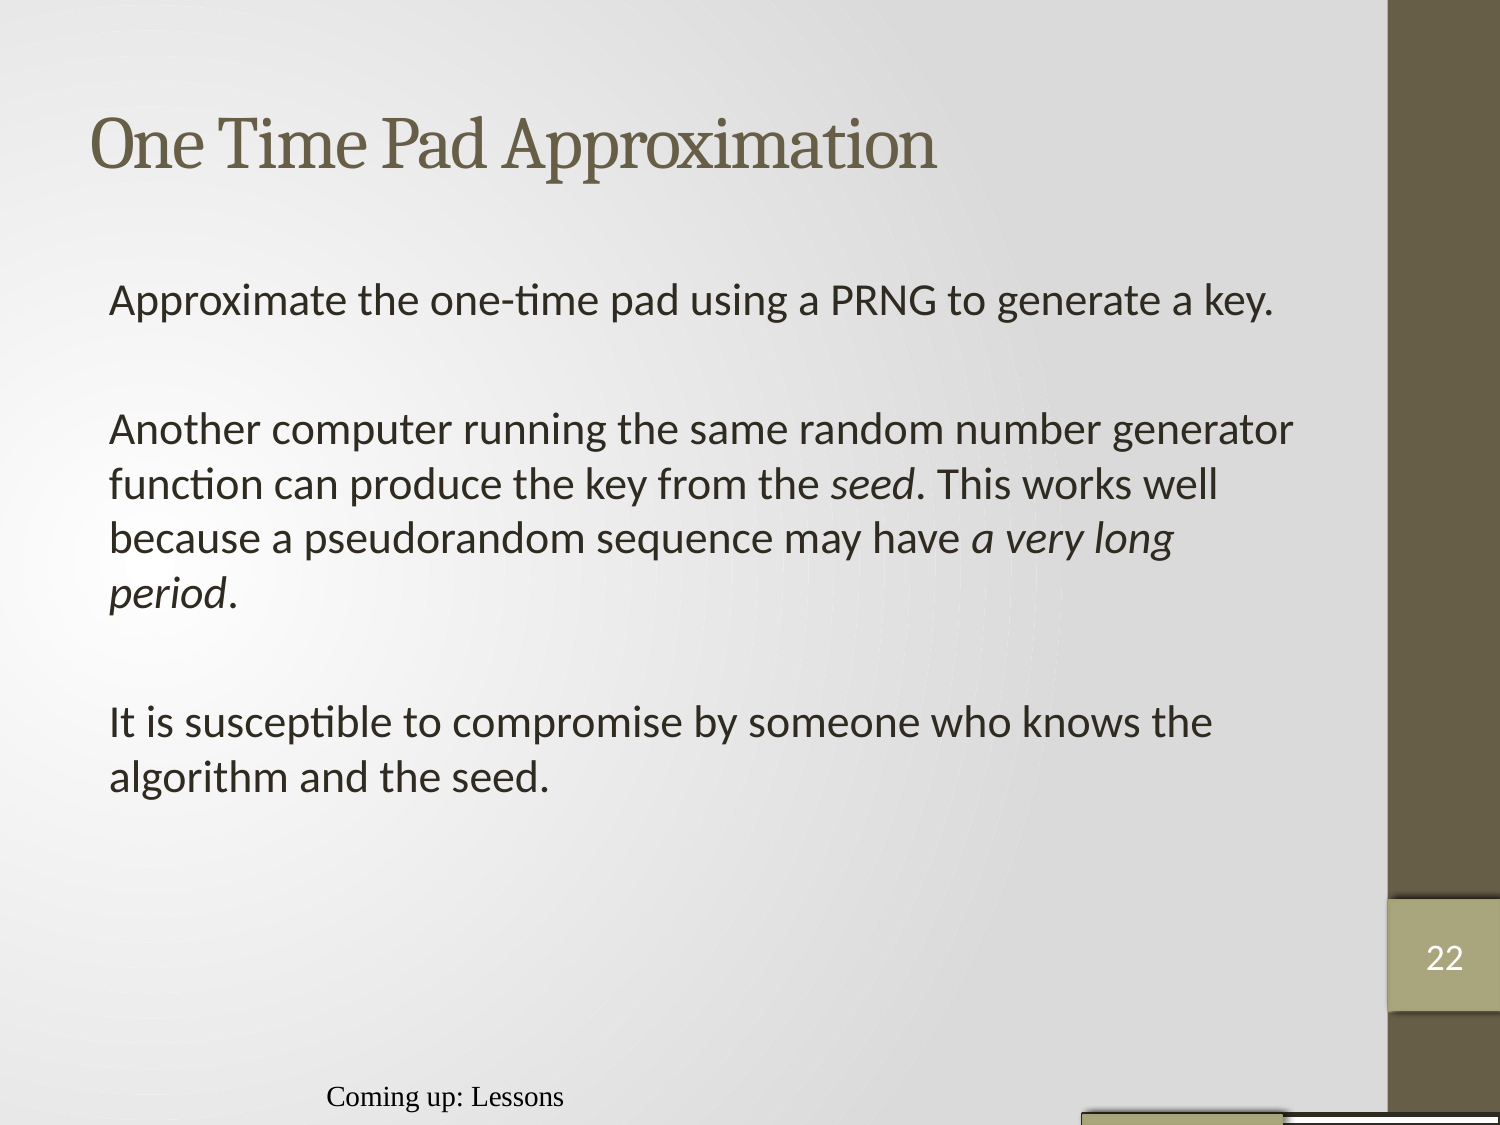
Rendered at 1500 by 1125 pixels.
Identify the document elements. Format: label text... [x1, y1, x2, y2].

text_box [1293, 1112, 1500, 1125]
text_box 22 [1388, 899, 1500, 1011]
title One Time Pad Approximation [75, 45, 1325, 233]
text_box [1082, 1114, 1283, 1125]
list Approximate the one-time pad using a PRNG to generate a key. Another computer running the same random number generator function can produce the key from the seed. This works well because a pseudorandom sequence may have a very long period. It is susceptible to compromise by someone who knows the algorithm and the seed. [75, 262, 1325, 1050]
footer Coming up: Lessons [0, 1065, 891, 1125]
